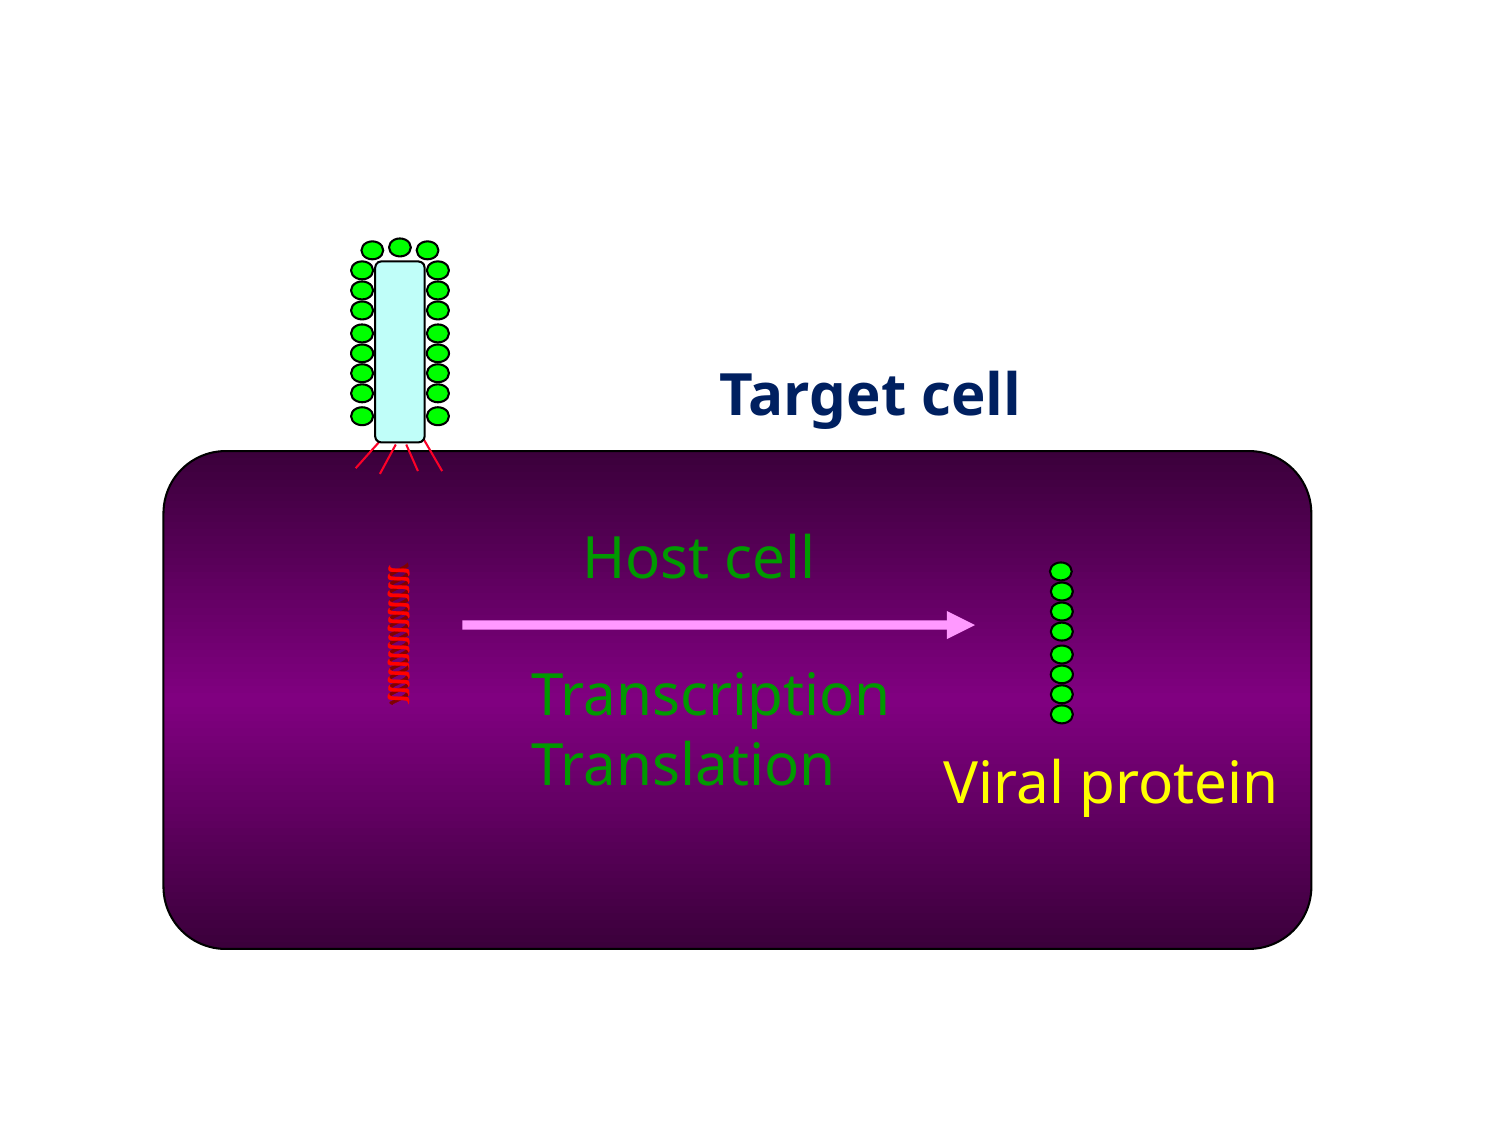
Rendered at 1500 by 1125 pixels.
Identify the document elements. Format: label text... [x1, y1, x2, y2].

text_box [426, 384, 449, 403]
text_box [462, 618, 976, 632]
text_box [426, 324, 449, 343]
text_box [350, 261, 374, 426]
text_box [426, 281, 449, 300]
text_box [163, 451, 1312, 949]
text_box [426, 407, 449, 426]
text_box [387, 562, 411, 706]
text_box [426, 364, 449, 383]
text_box Transcription Translation [516, 649, 906, 805]
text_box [1049, 562, 1074, 724]
text_box [426, 344, 449, 363]
text_box [388, 238, 411, 257]
text_box [426, 261, 449, 280]
text_box [416, 241, 439, 260]
text_box [375, 261, 425, 443]
text_box [426, 301, 449, 320]
text_box [361, 241, 384, 260]
text_box Host cell [567, 512, 831, 598]
text_box Target cell [705, 350, 1037, 435]
text_box Viral protein [928, 737, 1294, 823]
